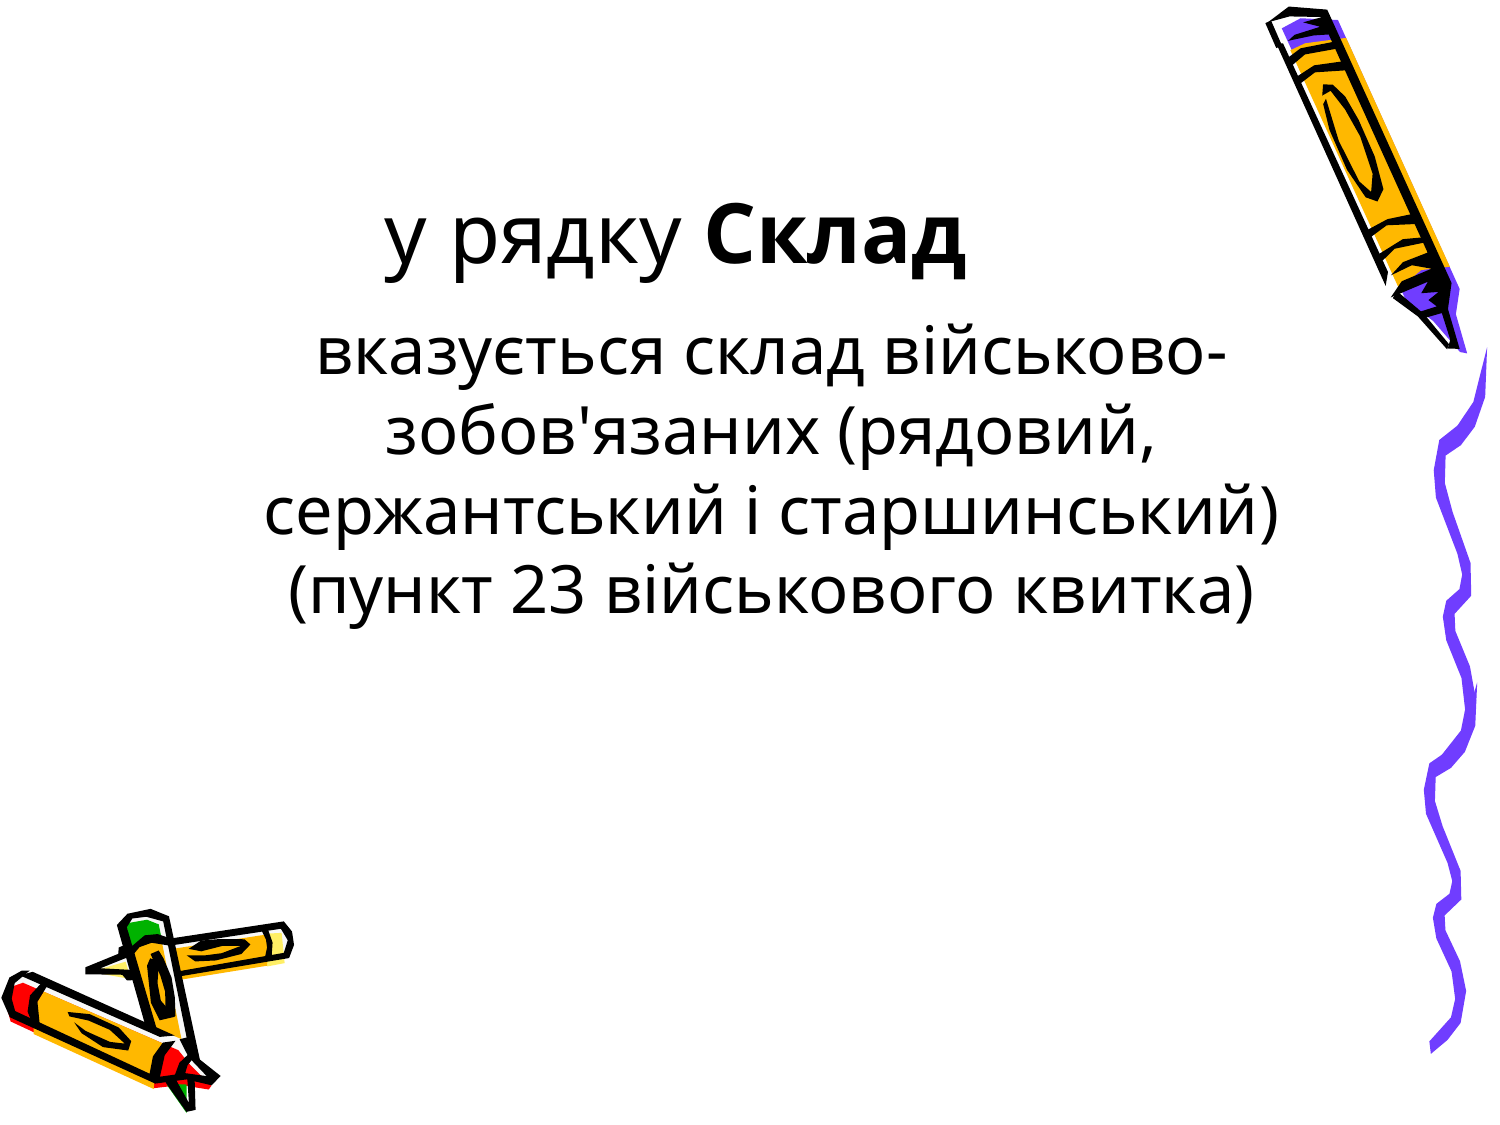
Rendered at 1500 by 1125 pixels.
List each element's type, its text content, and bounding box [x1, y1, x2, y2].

list вказується склад військово-зобов'язаних (рядовий, сержантський і старшинський) (пункт 23 військового квитка) [112, 299, 1376, 901]
title у рядку Склад [112, 24, 1240, 288]
